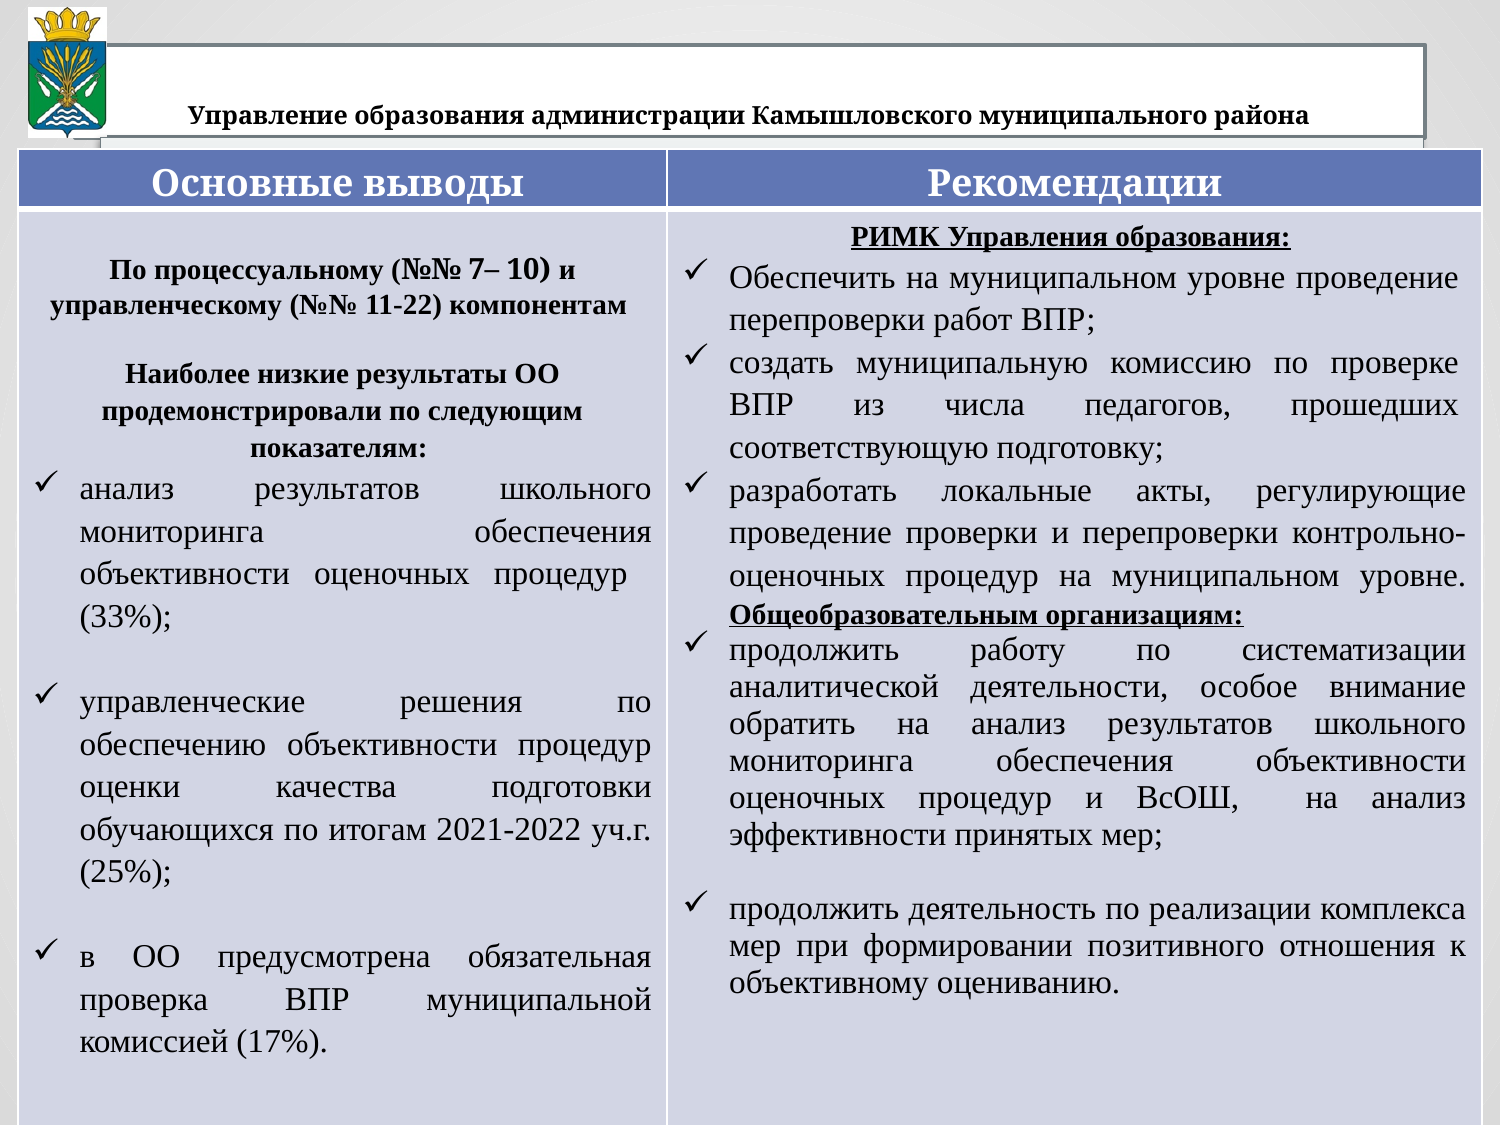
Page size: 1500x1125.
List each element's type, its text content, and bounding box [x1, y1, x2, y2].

title Управление образования администрации Камышловского муниципального района [110, 43, 1427, 140]
picture [27, 7, 107, 138]
table_cell По процессуальному (№№ 7– 10) и управленческому (№№ 11-22) компонентам Наиболее низкие результаты ОО продемонстрировали по следующим показателям: анализ результатов школьного мониторинга обеспечения объективности оценочных процедур (33%); управленческие решения по обеспечению объективности процедур оценки качества подготовки обучающихся по итогам 2021-2022 уч.г. (25%); в ОО предусмотрена обязательная проверка ВПР муниципальной комиссией (17%). [19, 212, 666, 1125]
table_cell РИМК Управления образования: Обеспечить на муниципальном уровне проведение перепроверки работ ВПР; создать муниципальную комиссию по проверке ВПР из числа педагогов, прошедших соответствующую подготовку; разработать локальные акты, регулирующие проведение проверки и перепроверки контрольно-оценочных процедур на муниципальном уровне. Общеобразовательным организациям: продолжить работу по систематизации аналитической деятельности, особое внимание обратить на анализ результатов школьного мониторинга обеспечения объективности оценочных процедур и ВсОШ, на анализ эффективности принятых мер; продолжить деятельность по реализации комплекса мер при формировании позитивного отношения к объективному оцениванию. [668, 212, 1481, 1125]
text_box Результаты мониторинга по обеспечению объективности процедур оценки качества образования [100, 137, 1424, 148]
table_header Основные выводы [19, 150, 666, 206]
table_header Рекомендации [668, 150, 1481, 206]
